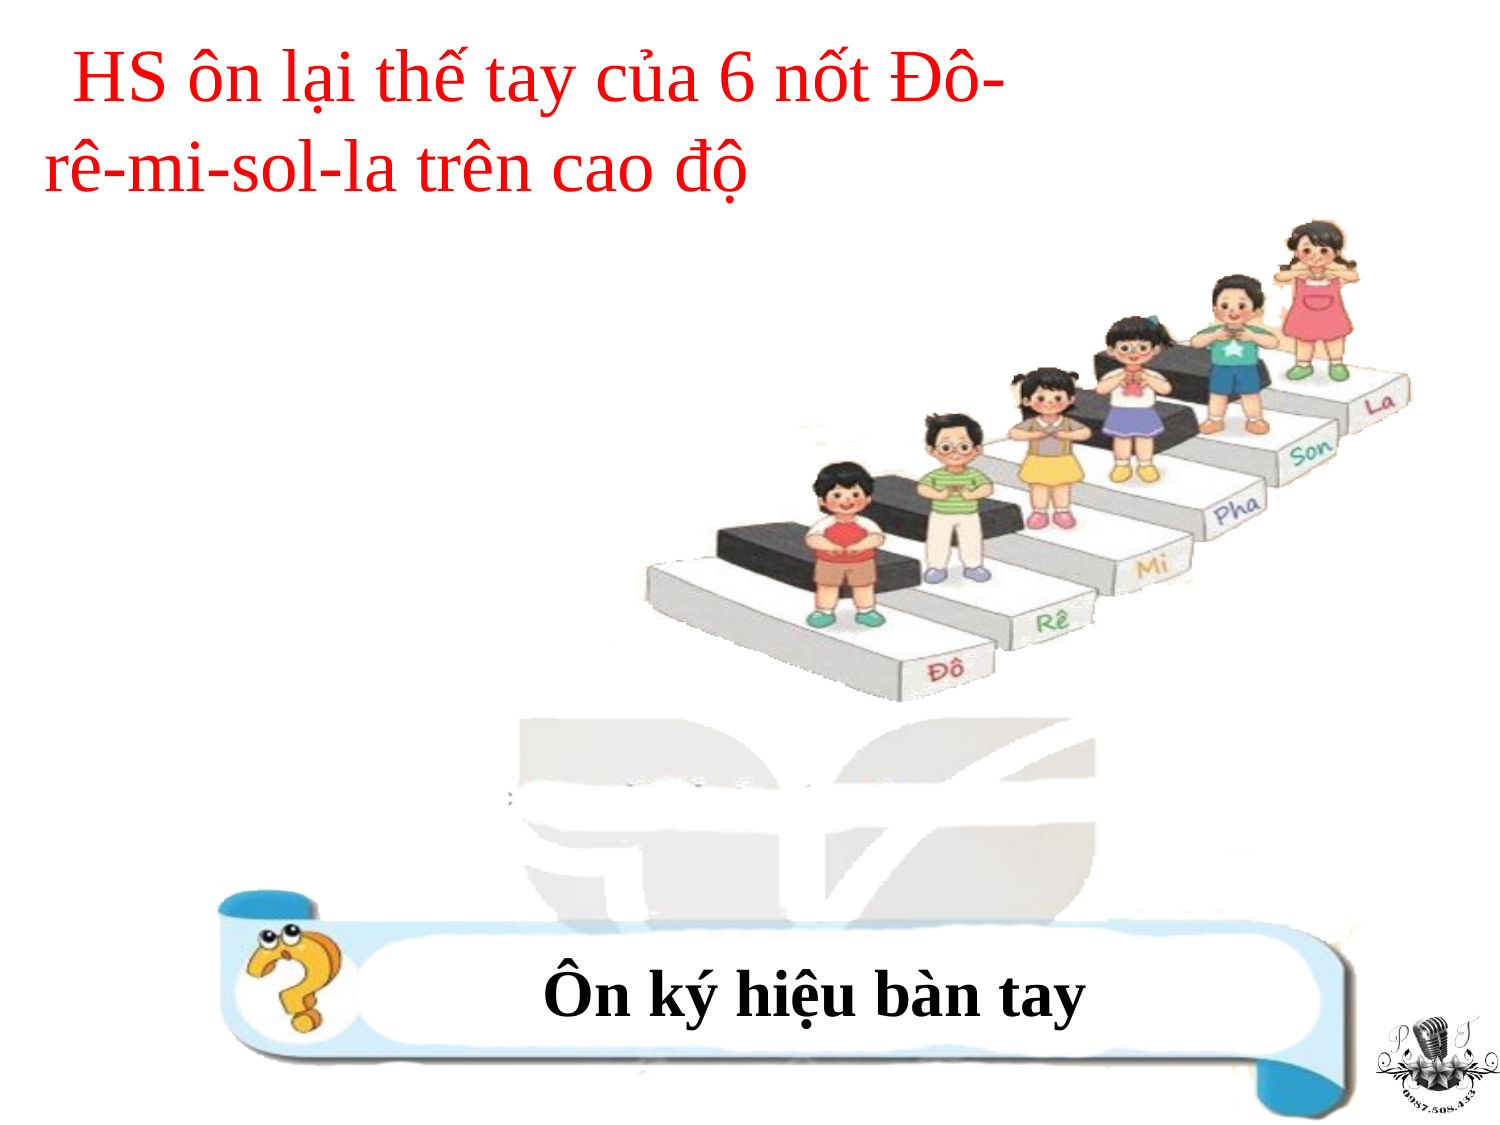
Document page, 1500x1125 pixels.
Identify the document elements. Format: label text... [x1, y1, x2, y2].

picture [83, 215, 1500, 1125]
text_box HS ôn lại thế tay của 6 nốt Đô-rê-mi-sol-la trên cao độ [29, 19, 1022, 214]
